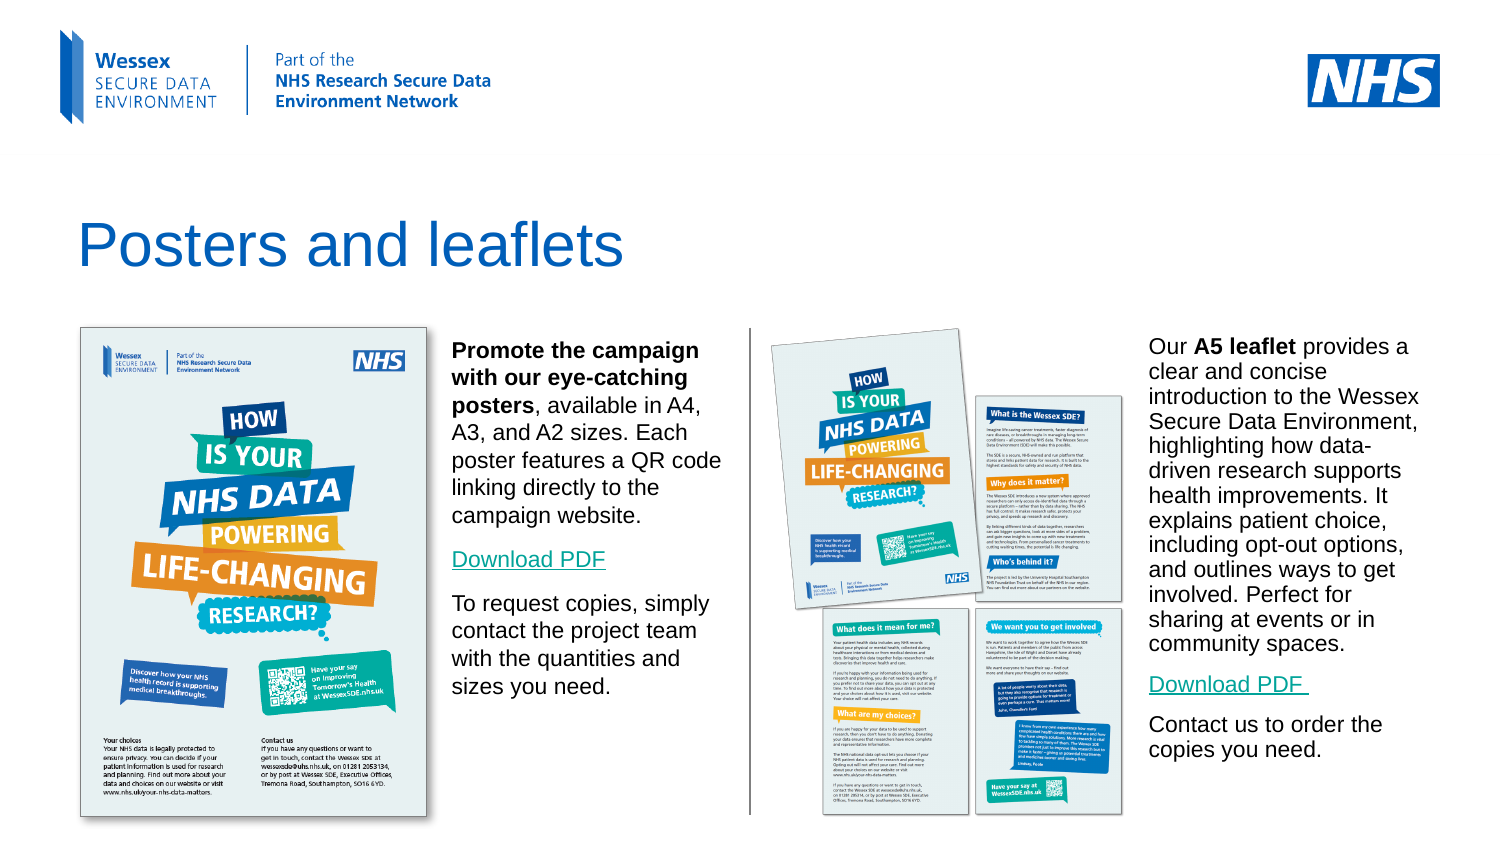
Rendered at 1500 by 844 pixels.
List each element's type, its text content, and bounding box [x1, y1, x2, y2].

list Promote the campaign with our eye-catching posters, available in A4, A3, and A2 sizes. Each poster features a QR code linking directly to the campaign website. Download PDF To request copies, simply contact the project team with the quantities and sizes you need. [436, 327, 741, 798]
text_box Our A5 leaflet provides a clear and concise introduction to the Wessex Secure Data Environment, highlighting how data-driven research supports health improvements. It explains patient choice, including opt-out options, and outlines ways to get involved. Perfect for sharing at events or in community spaces. Download PDF Contact us to order the copies you need. [1133, 327, 1438, 798]
title Posters and leaflets [62, 164, 1438, 328]
picture [0, 0, 1500, 844]
